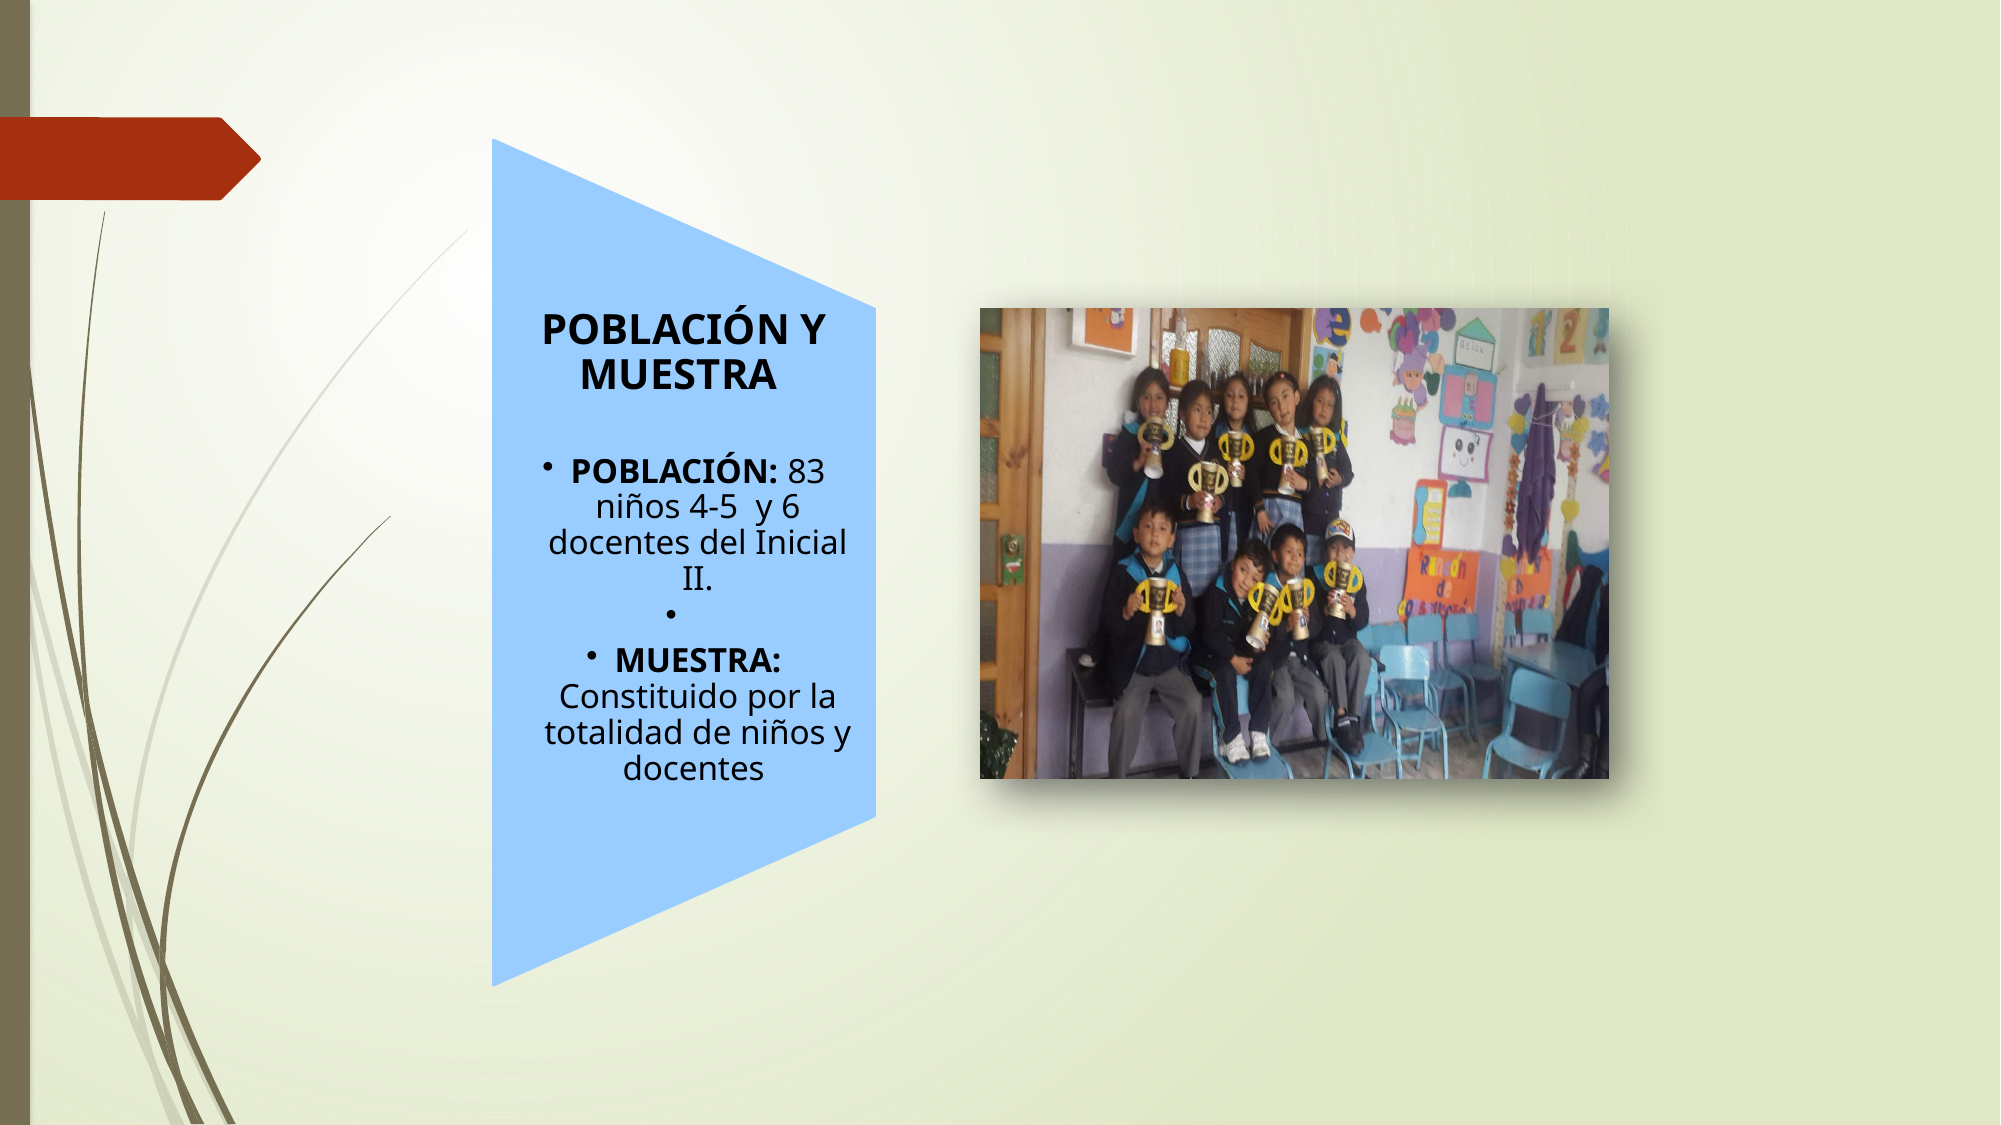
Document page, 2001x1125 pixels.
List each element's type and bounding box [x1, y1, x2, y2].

picture [980, 308, 1609, 780]
text_box [493, 139, 875, 986]
